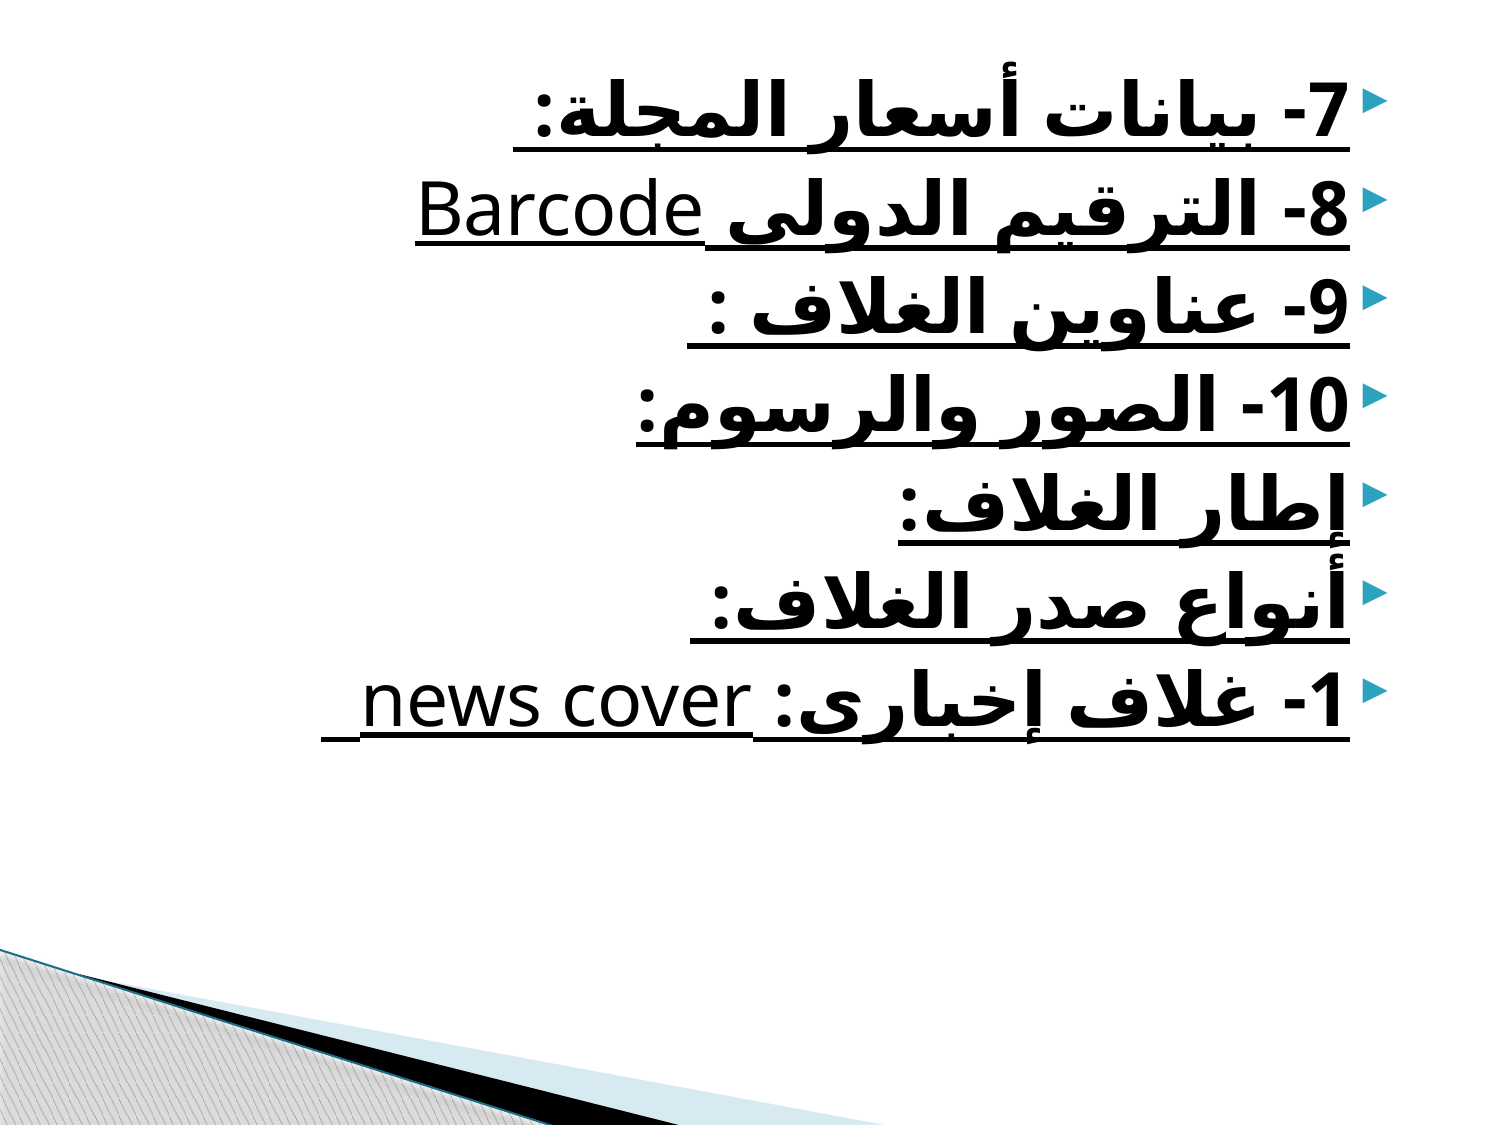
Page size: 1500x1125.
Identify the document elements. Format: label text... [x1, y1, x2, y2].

list 7- بيانات أسعار المجلة: 8- الترقيم الدولى Barcode 9- عناوين الغلاف : 10- الصور والرسوم: إطار الغلاف: أنواع صدر الغلاف: 1- غلاف إخبارى: news cover [75, 54, 1425, 1125]
